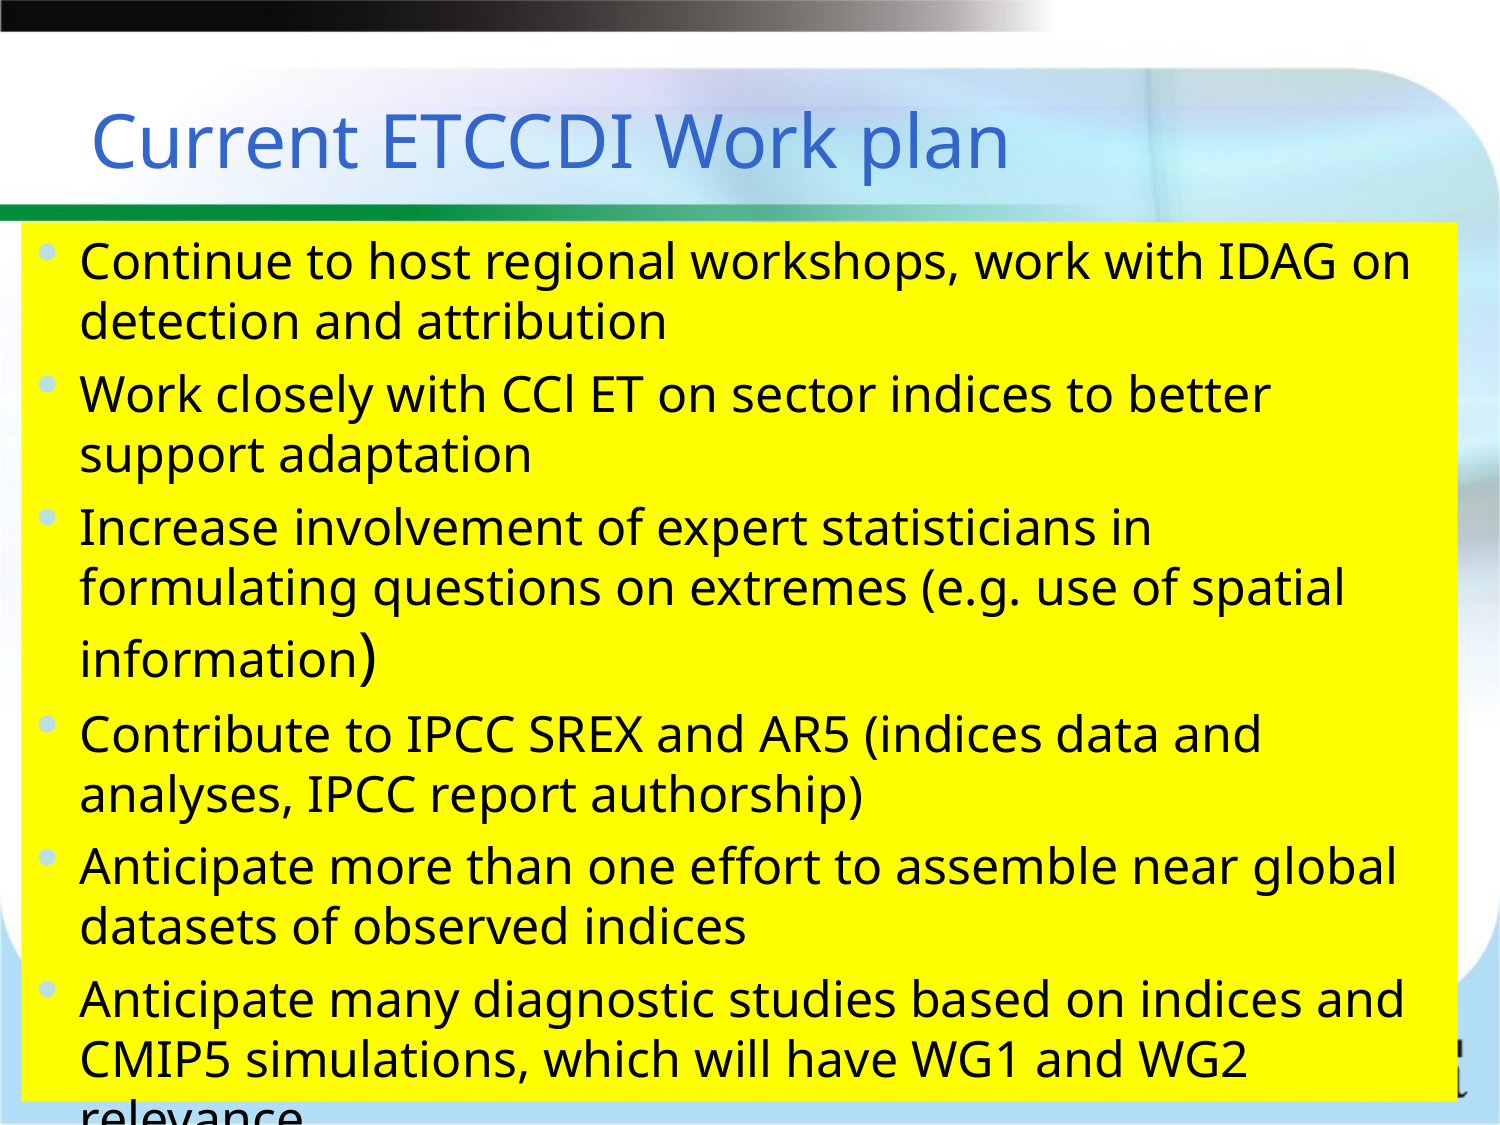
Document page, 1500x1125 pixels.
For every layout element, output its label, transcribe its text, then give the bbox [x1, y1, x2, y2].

picture [0, 0, 1500, 1125]
title Current ETCCDI Work plan [74, 44, 1426, 222]
list Continue to host regional workshops, work with IDAG on detection and attribution Work closely with CCl ET on sector indices to better support adaptation Increase involvement of expert statisticians in formulating questions on extremes (e.g. use of spatial information) Contribute to IPCC SREX and AR5 (indices data and analyses, IPCC report authorship) Anticipate more than one effort to assemble near global datasets of observed indices Anticipate many diagnostic studies based on indices and CMIP5 simulations, which will have WG1 and WG2 relevance ET is involved in planning the upcoming WCRP OSC [20, 222, 1458, 1102]
